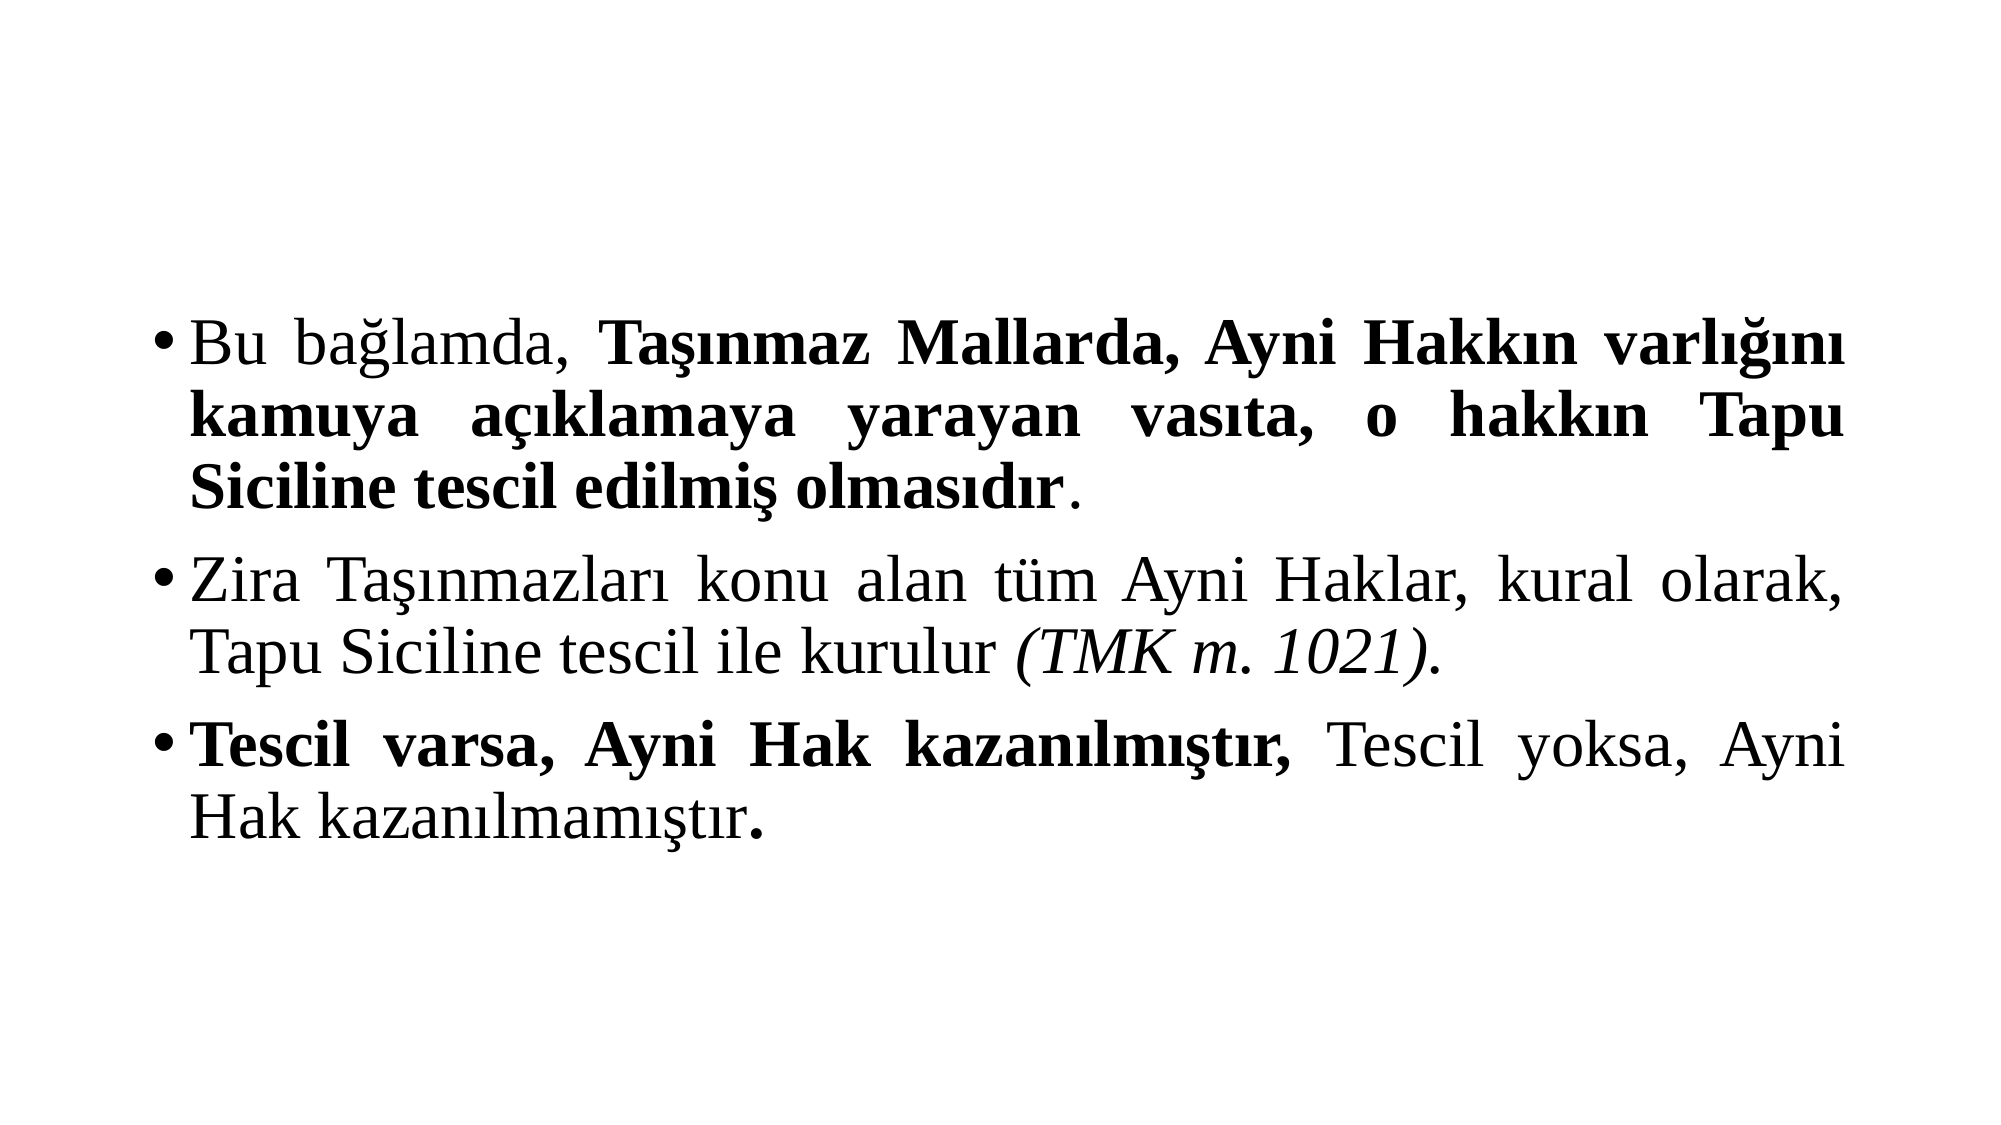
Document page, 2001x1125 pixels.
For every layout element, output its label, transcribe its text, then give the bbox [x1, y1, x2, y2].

list Bu bağlamda, Taşınmaz Mallarda, Ayni Hakkın varlığını kamuya açıklamaya yarayan vasıta, o hakkın Tapu Siciline tescil edilmiş olmasıdır. Zira Taşınmazları konu alan tüm Ayni Haklar, kural olarak, Tapu Siciline tescil ile kurulur (TMK m. 1021). Tescil varsa, Ayni Hak kazanılmıştır, Tescil yoksa, Ayni Hak kazanılmamıştır. [137, 299, 1863, 1014]
